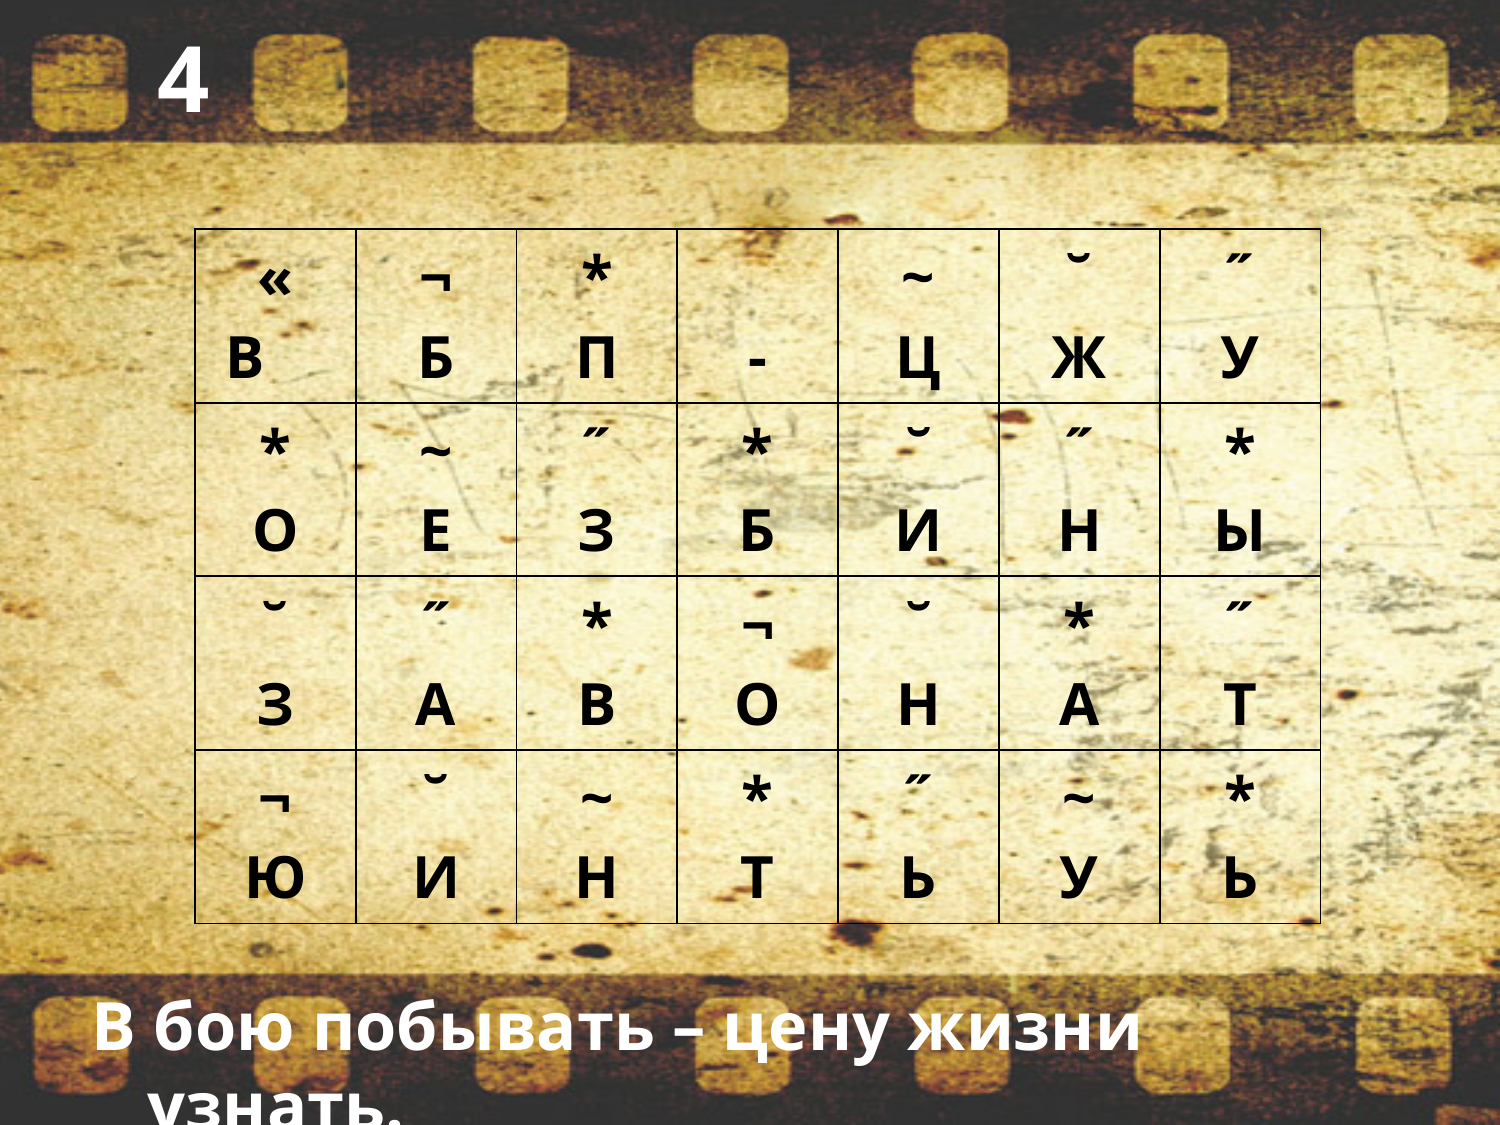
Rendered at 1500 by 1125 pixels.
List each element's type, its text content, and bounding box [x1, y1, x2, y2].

table_cell ˝ Н [1000, 404, 1159, 575]
table_cell ˘ И [839, 404, 998, 575]
table_cell * В [517, 577, 676, 749]
table_cell ~ Н [517, 751, 676, 923]
table_cell ¬ О [678, 577, 837, 749]
table_header - [678, 230, 837, 402]
table_cell * Т [678, 751, 837, 923]
table_header ˘ Ж [1000, 230, 1159, 402]
text_box 4 [100, 0, 268, 152]
table_header ˝ У [1161, 230, 1320, 402]
table_cell * О [196, 404, 355, 575]
table_header ¬ Б [357, 230, 516, 402]
table_header ~ Ц [839, 230, 998, 402]
table_header * П [517, 230, 676, 402]
table_header « В [196, 230, 355, 402]
table_cell ˘ Н [839, 577, 998, 749]
table_cell * Б [678, 404, 837, 575]
table_cell ˘ З [196, 577, 355, 749]
table_cell ~ У [1000, 751, 1159, 923]
table_cell * А [1000, 577, 1159, 749]
table_cell ~ Е [357, 404, 516, 575]
table_cell ˝ Ь [839, 751, 998, 923]
table_cell ˝ А [357, 577, 516, 749]
table_cell ¬ Ю [196, 751, 355, 923]
table_cell ˝ Т [1161, 577, 1320, 749]
table_cell * Ы [1161, 404, 1320, 575]
list В бою побывать – цену жизни узнать. [76, 975, 1427, 1088]
table_cell ˝ З [517, 404, 676, 575]
table_cell * Ь [1161, 751, 1320, 923]
table_cell ˘ И [357, 751, 516, 923]
